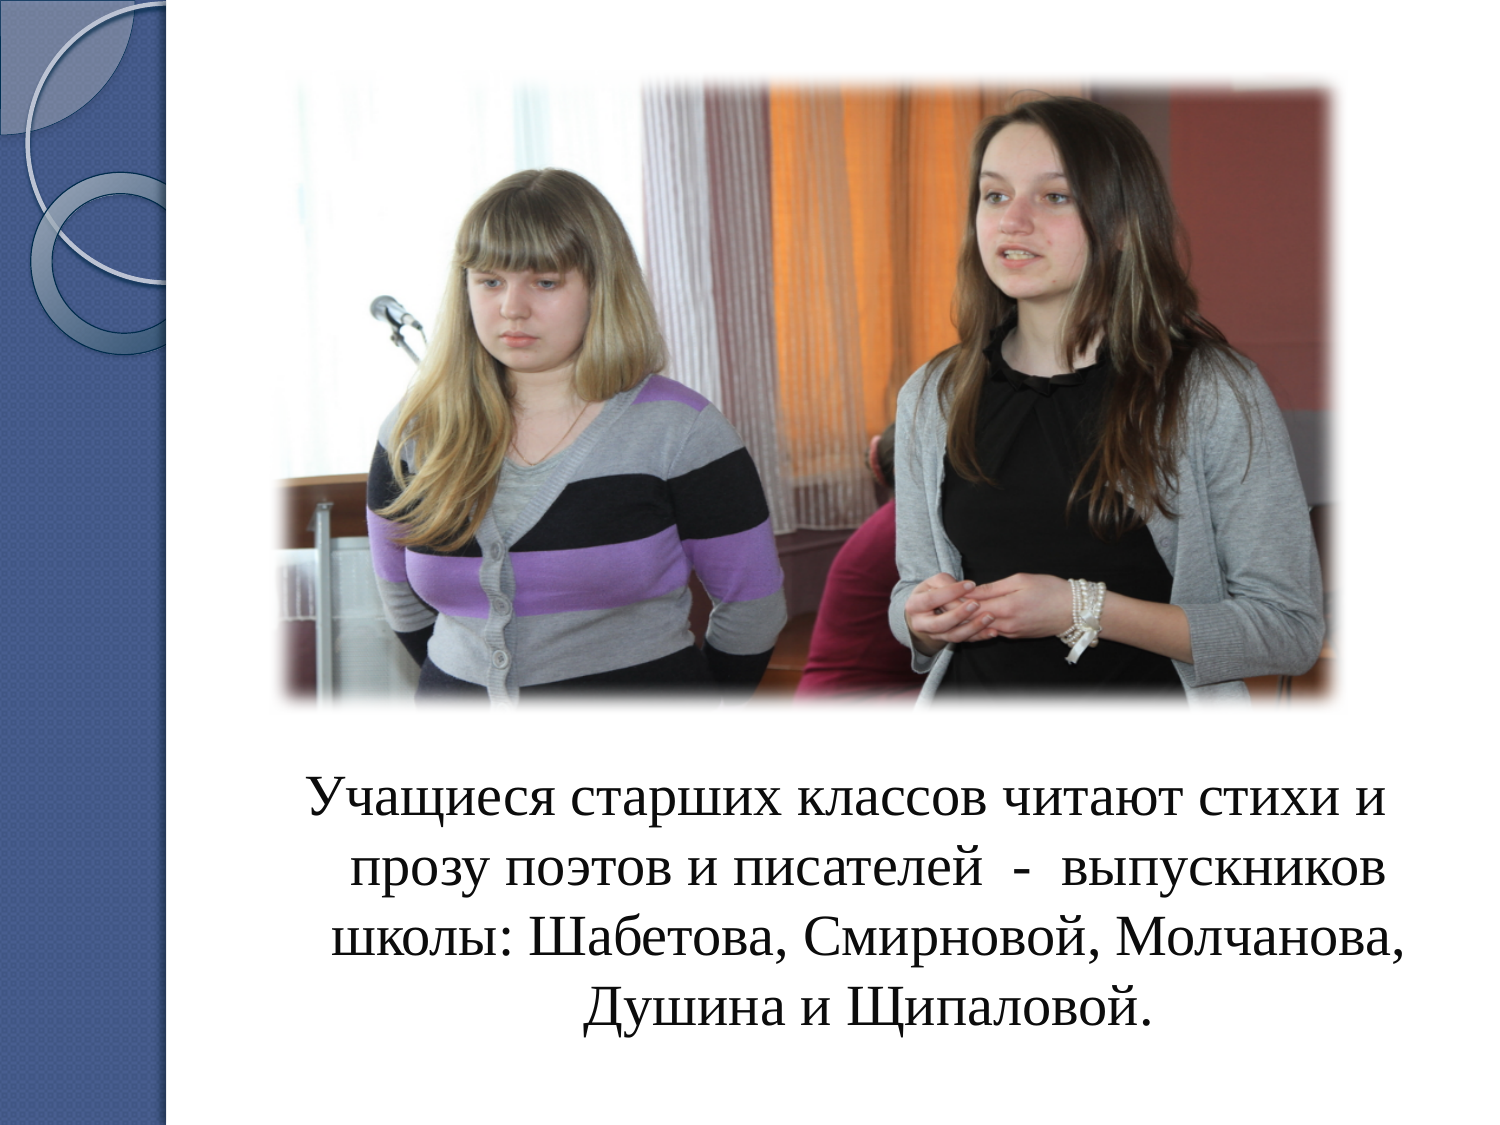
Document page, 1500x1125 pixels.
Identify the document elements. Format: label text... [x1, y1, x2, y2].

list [269, 70, 1348, 716]
list Учащиеся старших классов читают стихи и прозу поэтов и писателей - выпускников школы: Шабетова, Смирновой, Молчанова, Душина и Щипаловой. [199, 750, 1479, 1070]
